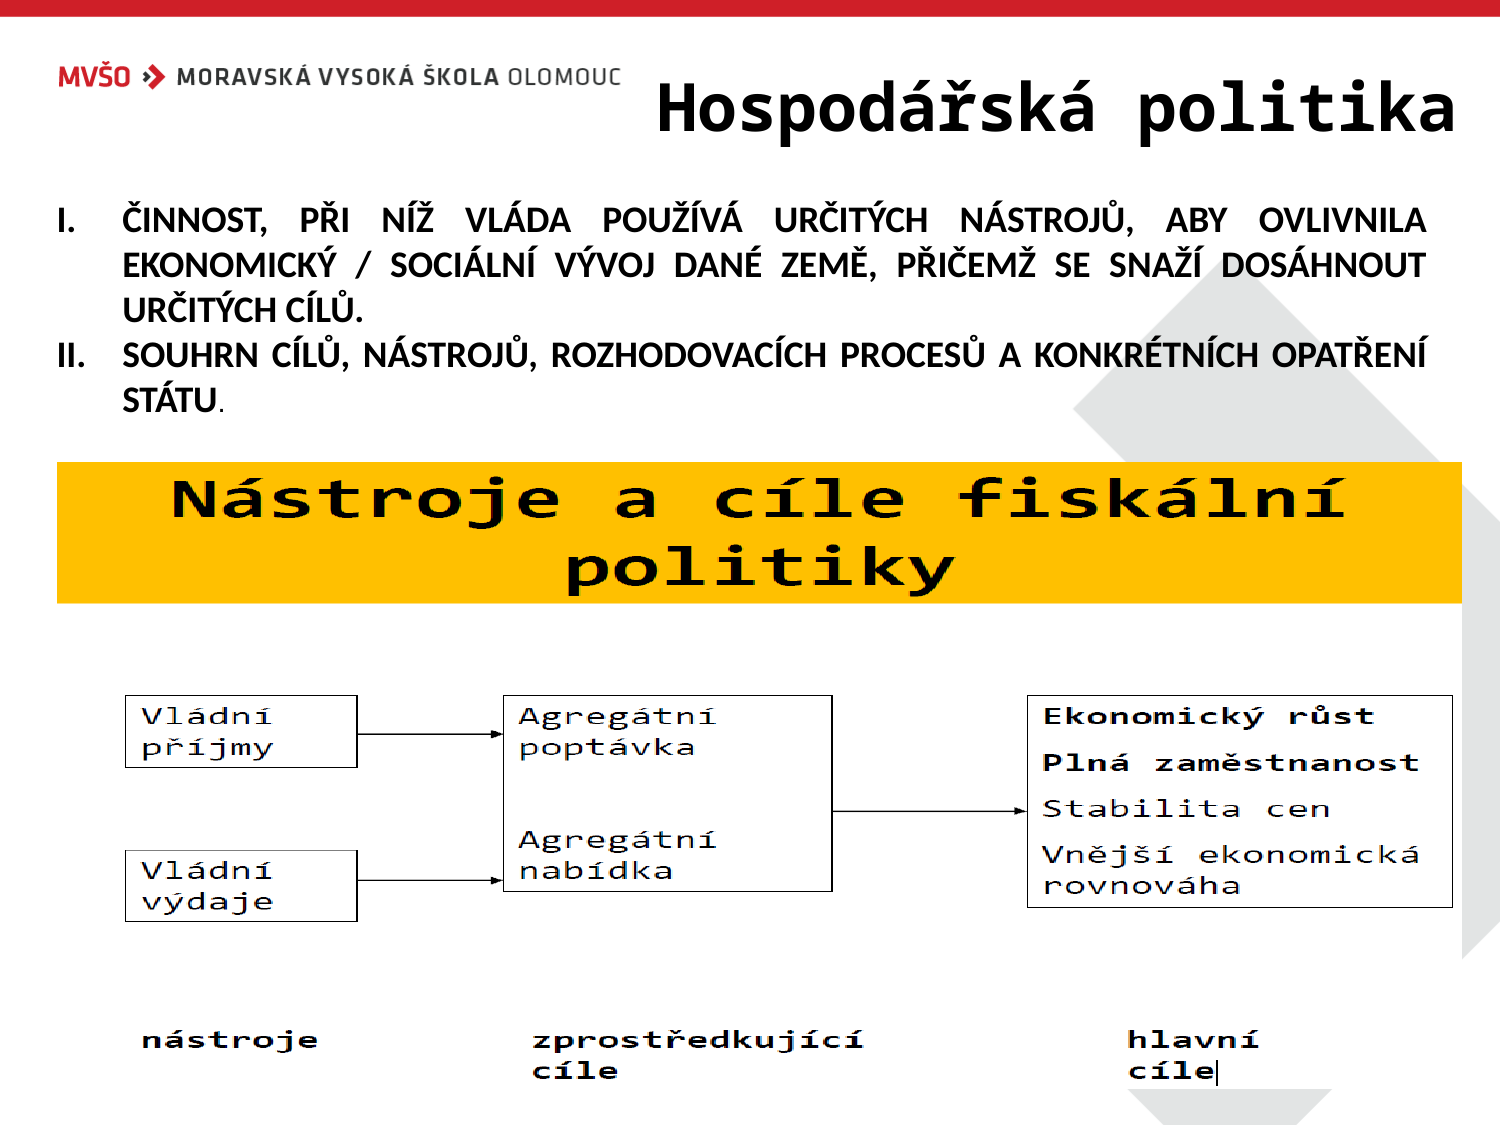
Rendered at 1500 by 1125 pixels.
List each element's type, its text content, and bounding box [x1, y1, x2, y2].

picture [0, 0, 1500, 1125]
text_box ČINNOST, PŘI NÍŽ VLÁDA POUŽÍVÁ URČITÝCH NÁSTROJŮ, ABY OVLIVNILA EKONOMICKÝ / SOCIÁLNÍ VÝVOJ DANÉ ZEMĚ, PŘIČEMŽ SE SNAŽÍ DOSÁHNOUT URČITÝCH CÍLŮ. SOUHRN CÍLŮ, NÁSTROJŮ, ROZHODOVACÍCH PROCESŮ A KONKRÉTNÍCH OPATŘENÍ STÁTU. [41, 187, 1443, 428]
title Hospodářská politika [653, 8, 1462, 199]
